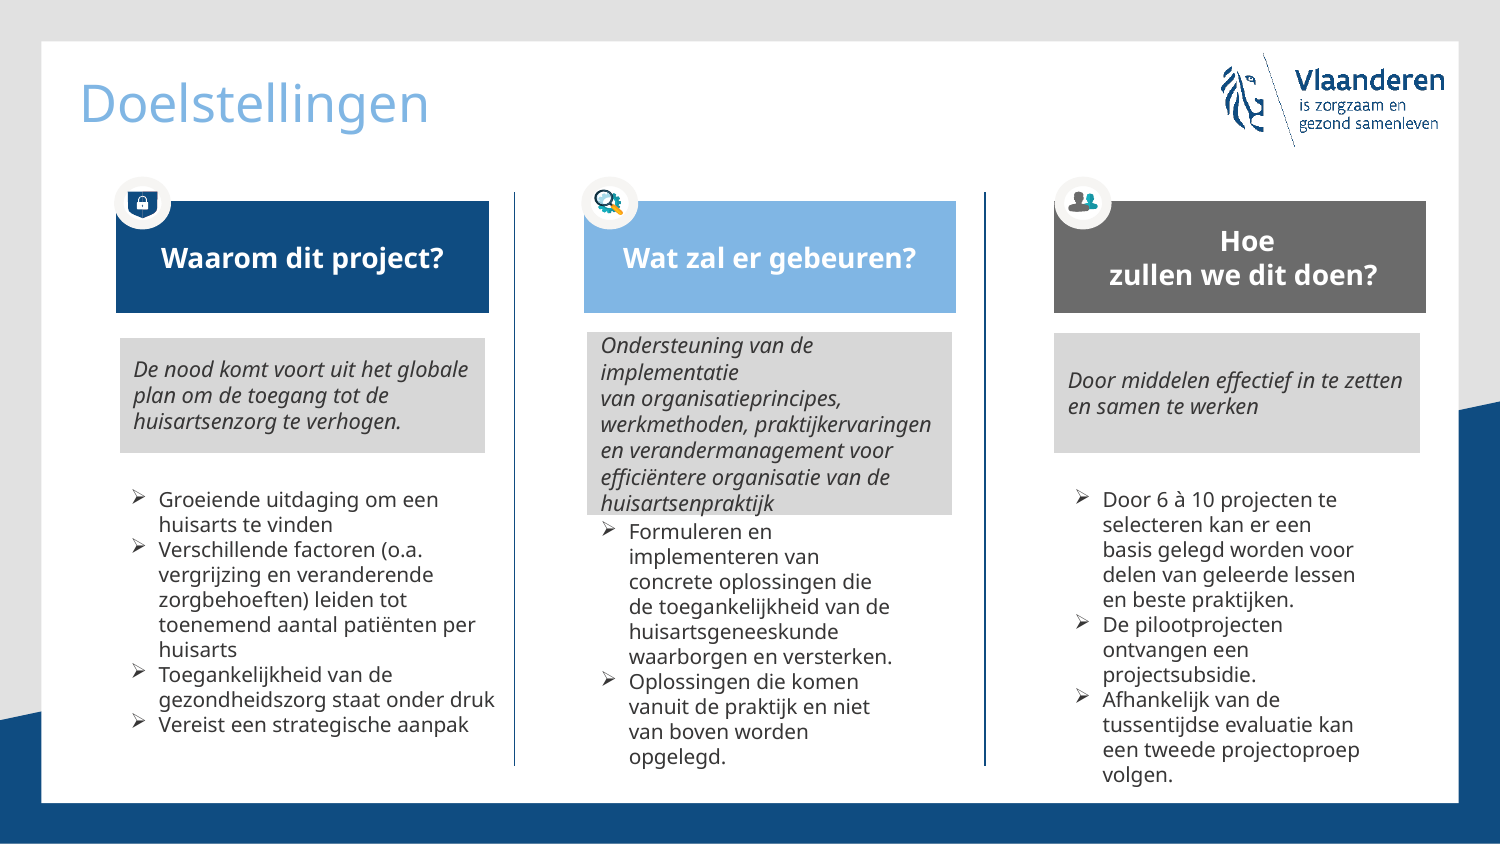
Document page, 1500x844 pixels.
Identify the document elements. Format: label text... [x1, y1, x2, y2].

text_box De nood komt voort uit het globale plan om de toegang tot de huisartsenzorg te verhogen. [117, 336, 487, 455]
text_box Wat zal er gebeuren? [585, 202, 955, 312]
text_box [118, 181, 167, 225]
text_box Ondersteuning van de implementatie van organisatieprincipes, werkmethoden, praktijkervaringen en verandermanagement voor efficiëntere organisatie van de huisartsenpraktijk [584, 330, 954, 517]
picture [1221, 52, 1444, 147]
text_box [1059, 181, 1107, 225]
text_box Hoe zullen we dit doen? [1055, 202, 1425, 312]
text_box Door 6 à 10 projecten te selecteren kan er een basis gelegd worden voor delen van geleerde lessen en beste praktijken. De pilootprojecten ontvangen een projectsubsidie. Afhankelijk van de tussentijdse evaluatie kan een tweede projectoproep volgen. [1059, 479, 1380, 794]
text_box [585, 181, 634, 225]
text_box Groeiende uitdaging om een huisarts te vinden Verschillende factoren (o.a. vergrijzing en veranderende zorgbehoeften) leiden tot toenemend aantal patiënten per huisarts Toegankelijkheid van de gezondheidszorg staat onder druk Vereist een strategische aanpak [115, 479, 514, 744]
text_box Waarom dit project? [117, 202, 487, 312]
title Doelstellingen [79, 77, 1060, 183]
text_box Door middelen effectief in te zetten en samen te werken [1052, 331, 1422, 455]
text_box Formuleren en implementeren van concrete oplossingen die de toegankelijkheid van de huisartsgeneeskunde waarborgen en versterken. Oplossingen die komen vanuit de praktijk en niet van boven worden opgelegd. [585, 517, 915, 776]
